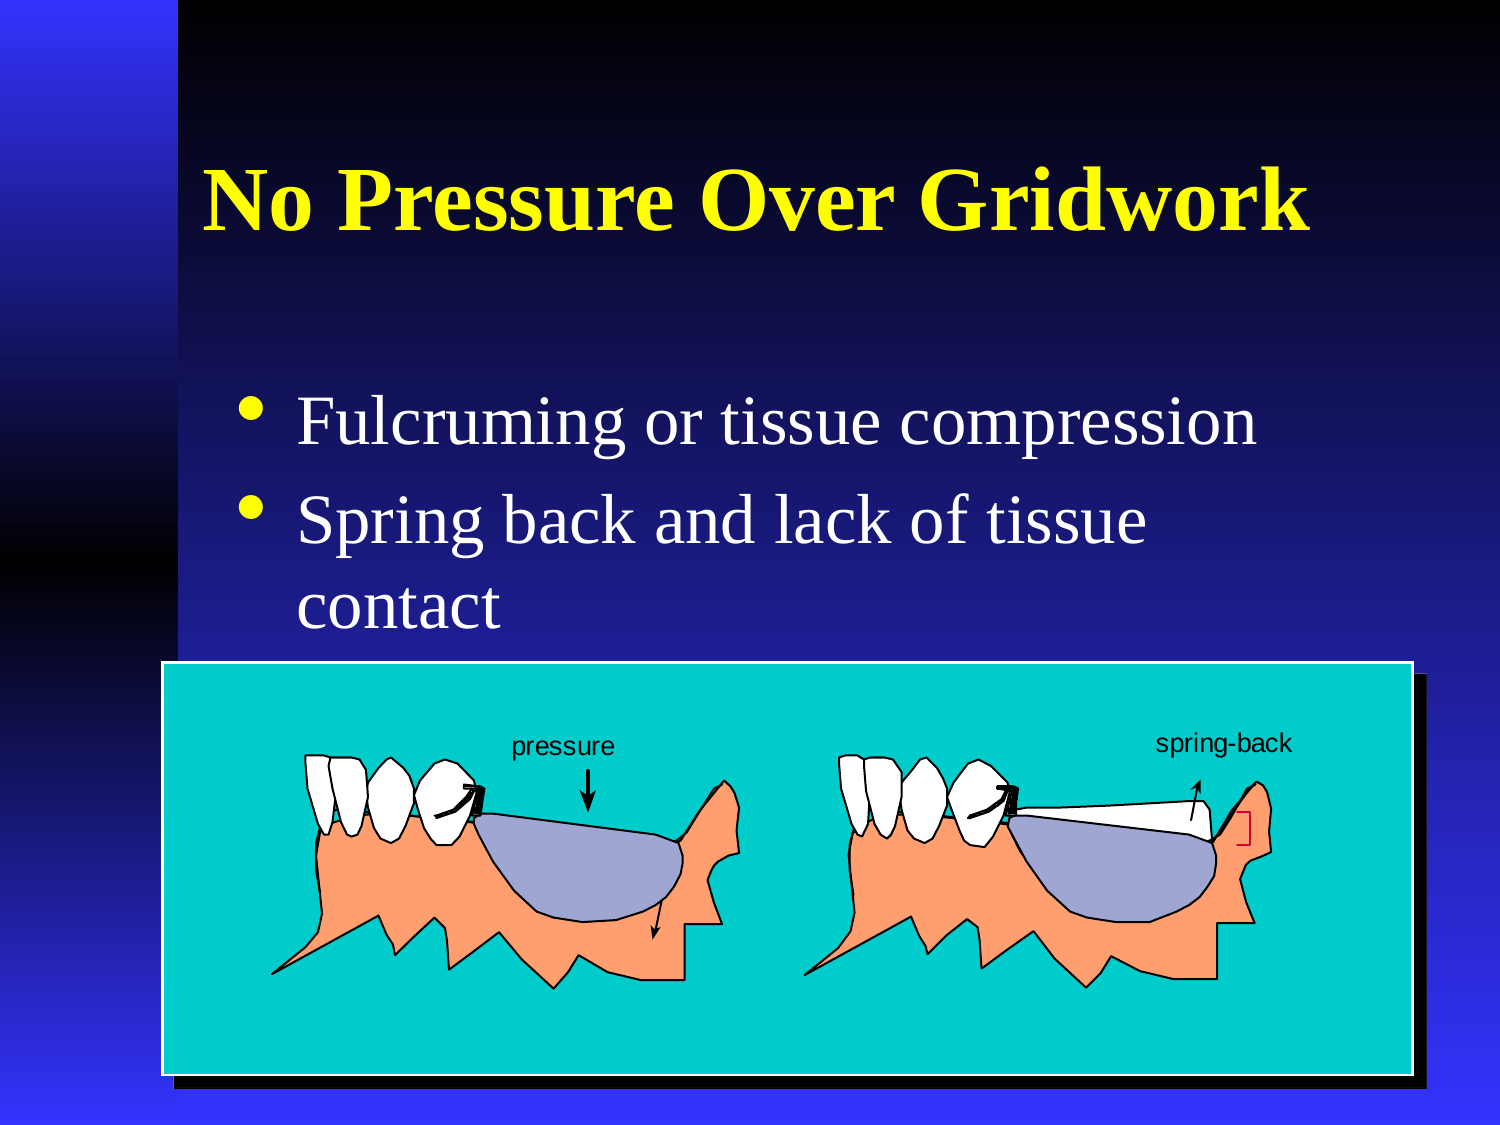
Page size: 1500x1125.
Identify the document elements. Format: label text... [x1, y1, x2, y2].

title No Pressure Over Gridwork [187, 99, 1463, 288]
picture [262, 724, 1309, 997]
text_box [162, 662, 1413, 1075]
list Fulcruming or tissue compression Spring back and lack of tissue contact [224, 366, 1351, 1042]
